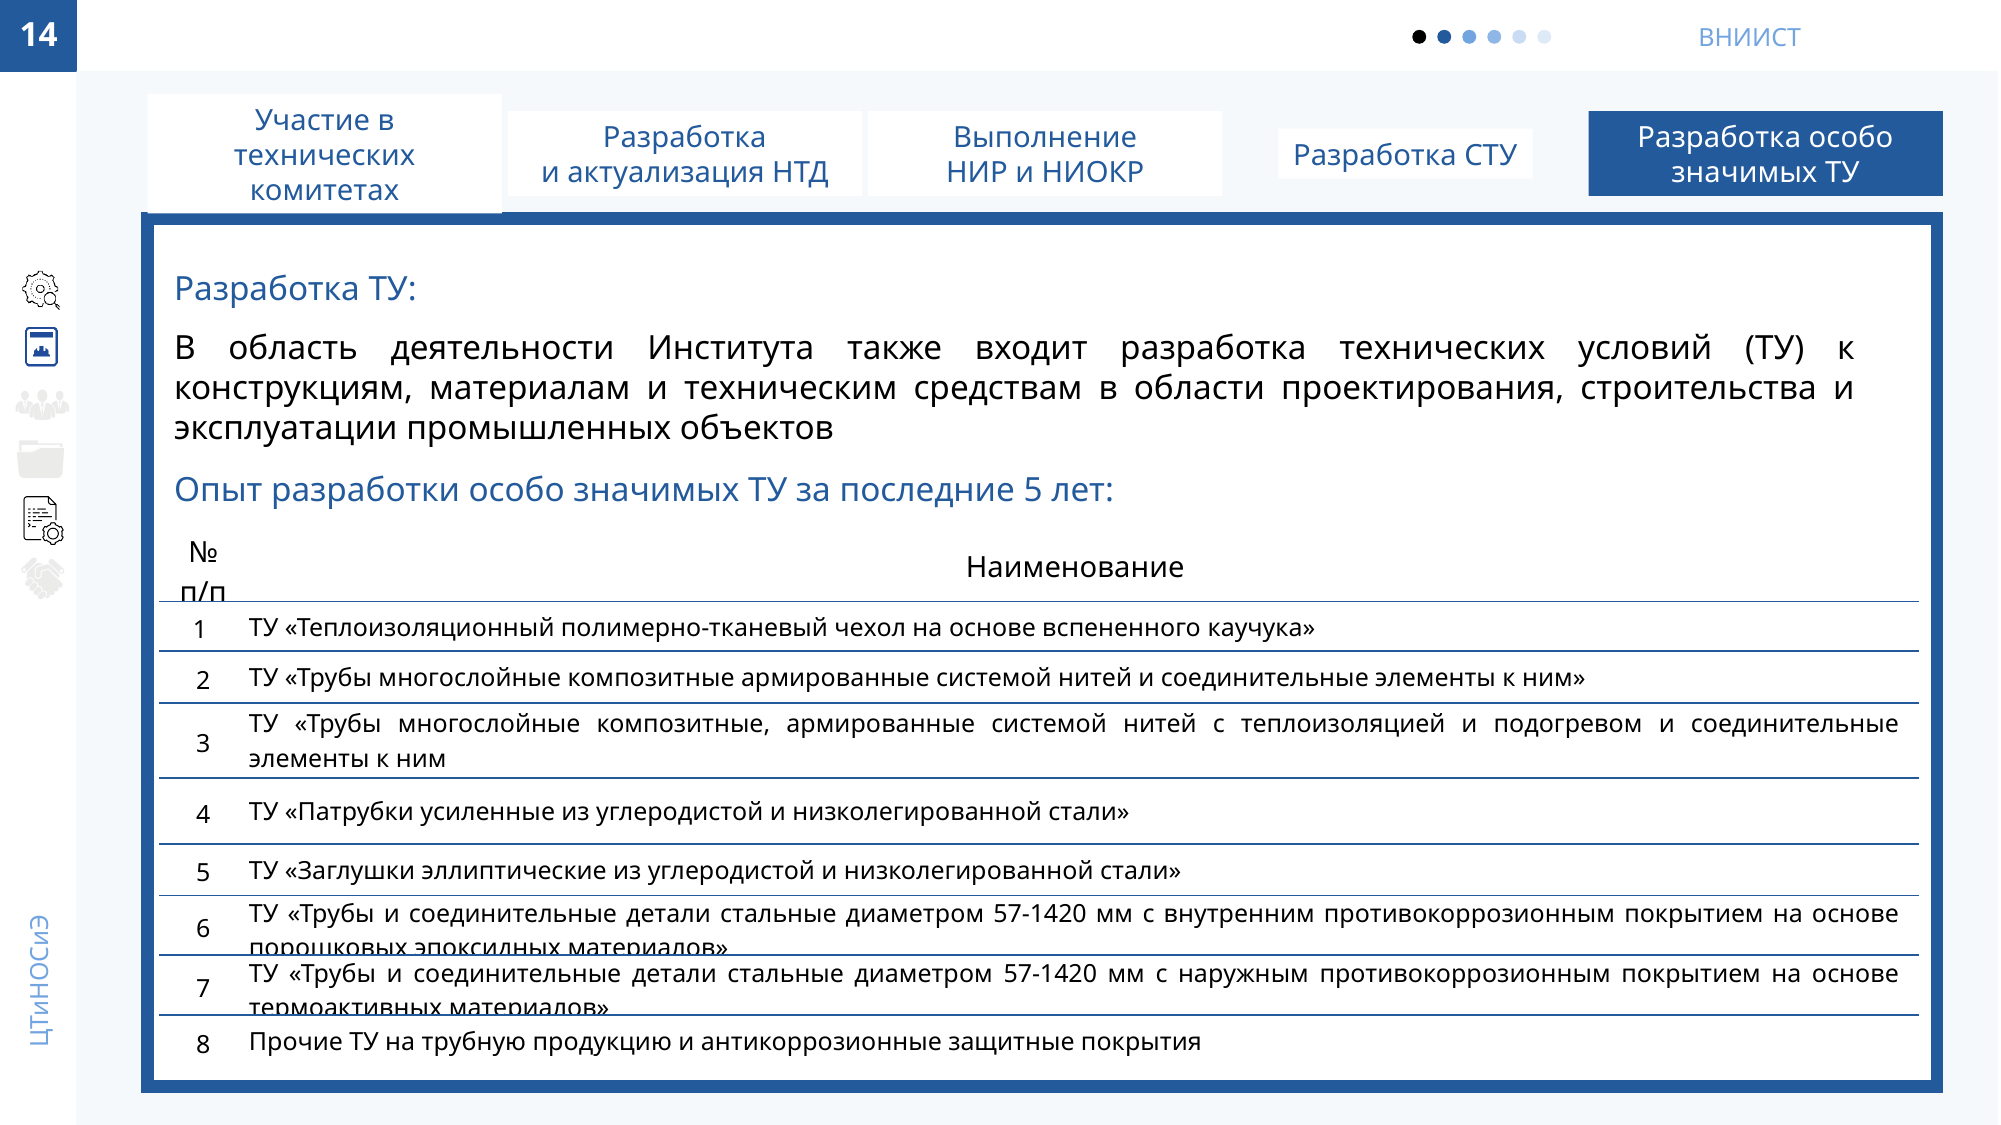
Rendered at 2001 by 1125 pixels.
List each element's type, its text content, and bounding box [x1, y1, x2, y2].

table_cell ТУ «Трубы и соединительные детали стальные диаметром 57-1420 мм с наружным противокоррозионным покрытием на основе термоактивных материалов» [247, 956, 1919, 1014]
table_cell 1 [159, 602, 247, 650]
table_cell ТУ «Патрубки усиленные из углеродистой и низколегированной стали» [247, 779, 1919, 843]
text_box Опыт разработки особо значимых ТУ за последние 5 лет: [159, 460, 1928, 516]
table_cell 3 [159, 704, 247, 777]
text_box В область деятельности Института также входит разработка технических условий (ТУ) к конструкциям, материалам и техническим средствам в области проектирования, строительства и эксплуатации промышленных объектов [159, 318, 1872, 454]
table_cell ТУ «Трубы и соединительные детали стальные диаметром 57-1420 мм с внутренним противокоррозионным покрытием на основе порошковых эпоксидных материалов» [247, 896, 1919, 954]
text_box Участие в технических комитетах [147, 93, 502, 214]
table_cell 6 [159, 896, 247, 954]
text_box [147, 217, 1938, 1088]
table_cell 2 [159, 652, 247, 702]
table_cell ТУ «Теплоизоляционный полимерно-тканевый чехол на основе вспененного каучука» [247, 602, 1919, 650]
slide_number 14 [0, 0, 77, 71]
text_box Выполнение НИР и НИОКР [868, 111, 1223, 196]
table_cell ТУ «Заглушки эллиптические из углеродистой и низколегированной стали» [247, 845, 1919, 895]
text_box Разработка особо значимых ТУ [1588, 111, 1943, 196]
table_header № п/п [159, 531, 247, 601]
table_cell 7 [159, 956, 247, 1014]
text_box Разработка ТУ: [159, 259, 1926, 315]
picture [20, 267, 60, 310]
table_cell 5 [159, 845, 247, 895]
text_box Разработка СТУ [1278, 128, 1533, 179]
table_cell Прочие ТУ на трубную продукцию и антикоррозионные защитные покрытия [247, 1016, 1919, 1067]
table_cell 4 [159, 779, 247, 843]
table_cell ТУ «Трубы многослойные композитные армированные системой нитей и соединительные элементы к ним» [247, 652, 1919, 702]
table_cell ТУ «Трубы многослойные композитные, армированные системой нитей с теплоизоляцией и подогревом и соединительные элементы к ним [247, 704, 1919, 777]
picture [21, 496, 66, 545]
table_header Наименование [247, 531, 1919, 601]
text_box Разработка и актуализация НТД [507, 111, 863, 196]
table_cell 8 [159, 1016, 247, 1067]
